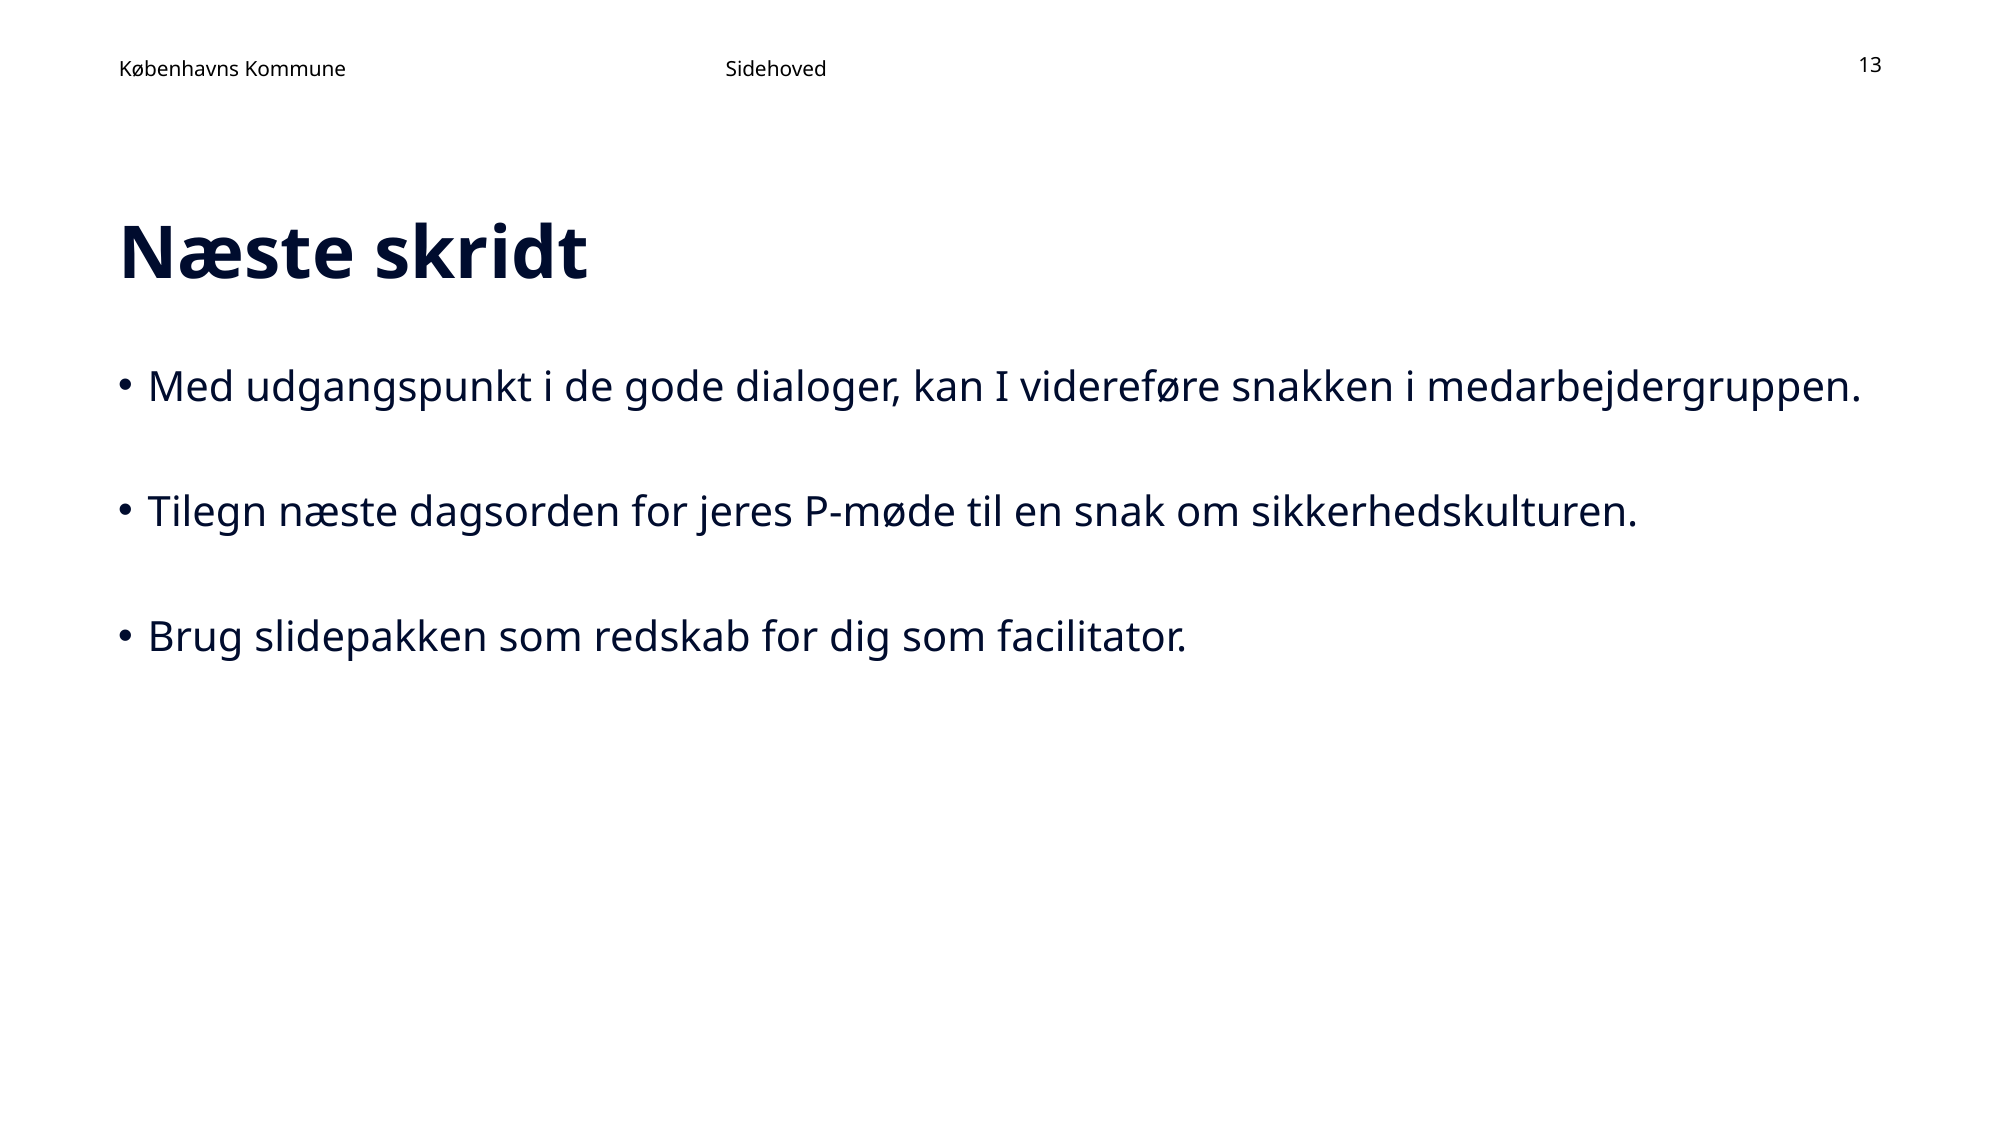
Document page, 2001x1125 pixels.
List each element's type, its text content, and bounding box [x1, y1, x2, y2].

footer Sidehoved [725, 50, 1398, 81]
title Næste skridt [118, 146, 1882, 294]
slide_number 13 [1817, 50, 1882, 81]
list Med udgangspunkt i de gode dialoger, kan I videreføre snakken i medarbejdergruppen. Tilegn næste dagsorden for jeres P-møde til en snak om sikkerhedskulturen. Brug slidepakken som redskab for dig som facilitator. [118, 359, 1882, 1007]
